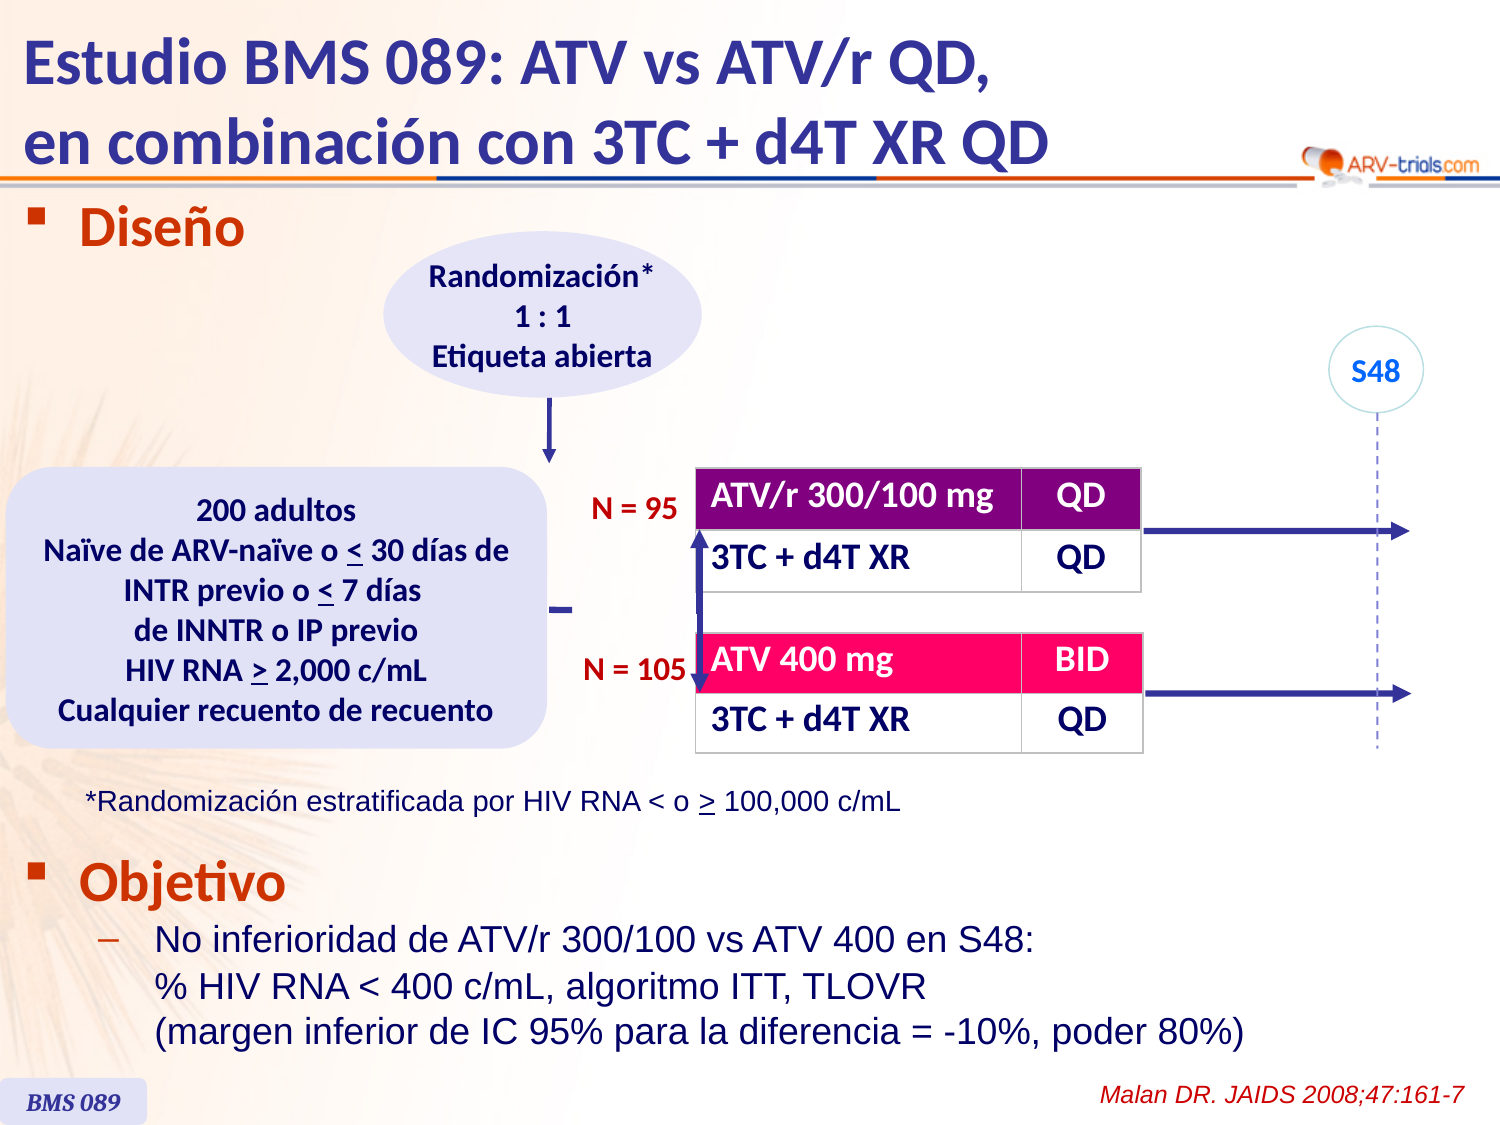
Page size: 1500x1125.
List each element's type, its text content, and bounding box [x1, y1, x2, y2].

table_cell 3TC + d4T XR [702, 531, 1021, 591]
text_box Randomización* 1 : 1 Etiqueta abierta [383, 231, 702, 398]
table_header QD [1022, 469, 1140, 529]
text_box S48 [1328, 326, 1424, 413]
table_header ATV 400 mg [705, 634, 1021, 693]
text_box N = 105 [568, 639, 695, 695]
text_box Malan DR. JAIDS 2008;47:161-7 [970, 1070, 1480, 1116]
text_box [1378, 687, 1412, 700]
table_header BID [1022, 634, 1142, 693]
table_cell QD [1022, 531, 1140, 591]
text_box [0, 1077, 148, 1125]
title Estudio BMS 089: ATV vs ATV/r QD, en combinación con 3TC + d4T XR QD [8, 6, 1353, 190]
picture [0, 0, 1500, 1125]
table_header ATV/r 300/100 mg [696, 469, 1021, 529]
table_cell QD [1022, 694, 1142, 752]
text_box *Randomización estratificada por HIV RNA < o > 100,000 c/mL [70, 775, 917, 825]
text_box N = 95 [576, 479, 694, 534]
text_box 200 adultos Naïve de ARV-naïve o < 30 días de INTR previo o < 7 días de INNTR o IP previo HIV RNA > 2,000 c/mL Cualquier recuento de recuento [5, 466, 548, 749]
text_box Diseño [8, 190, 306, 276]
text_box [1143, 524, 1410, 538]
table_cell 3TC + d4T XR [696, 694, 1021, 752]
text_box Objetivo No inferioridad de ATV/r 300/100 vs ATV 400 en S48: % HIV RNA < 400 c/mL, algoritmo ITT, TLOVR (margen inferior de IC 95% para la diferencia = -10%, poder 80%) [8, 836, 1424, 1074]
